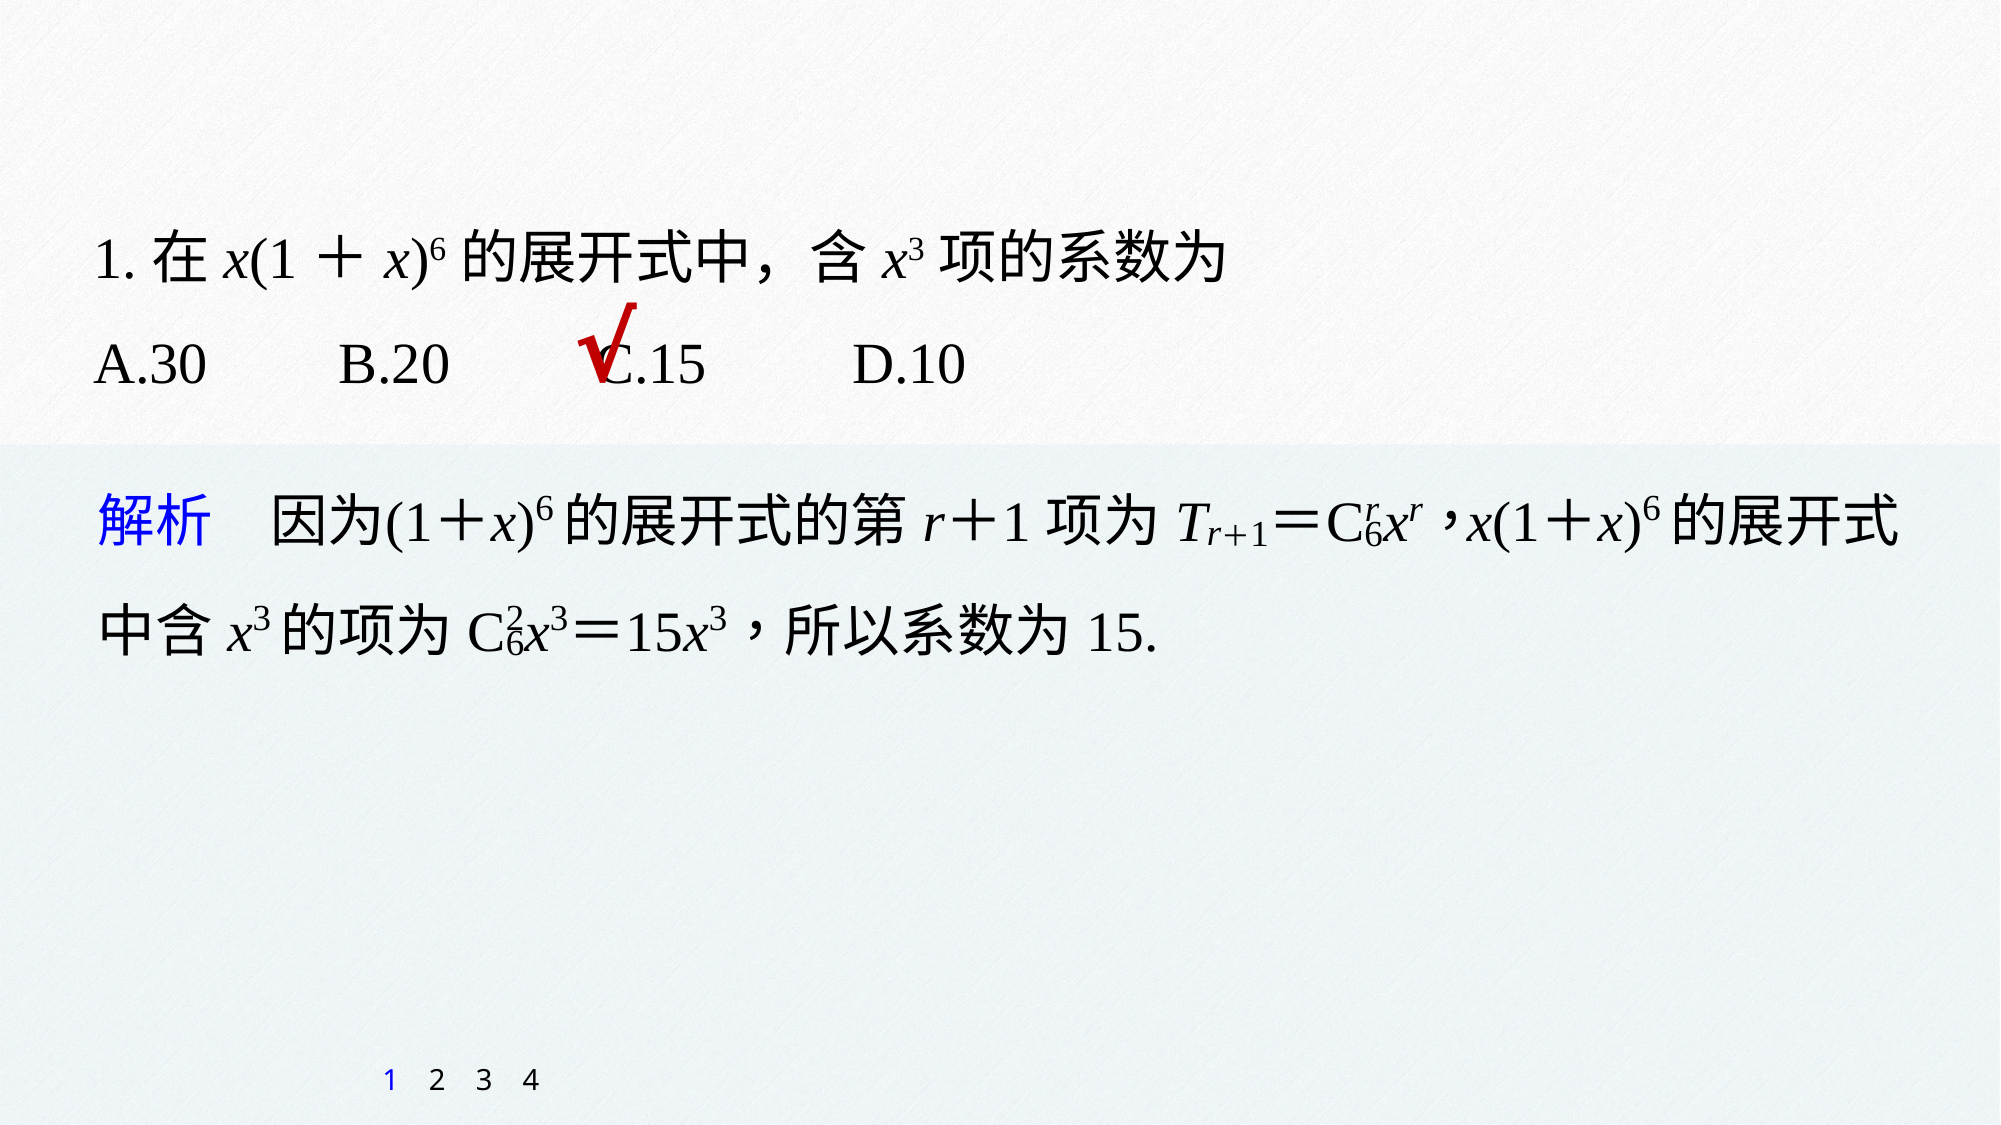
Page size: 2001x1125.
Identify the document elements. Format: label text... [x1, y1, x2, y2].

text_box 1 [370, 1052, 411, 1106]
text_box √ [559, 280, 684, 408]
text_box 4 [510, 1052, 551, 1106]
text_box 3 [464, 1052, 505, 1106]
text_box 1.在x(1＋x)6的展开式中，含x3项的系数为 A.30 B.20 C.15 D.10 [78, 177, 1922, 403]
text_box 2 [417, 1052, 458, 1106]
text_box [97, 456, 1900, 680]
